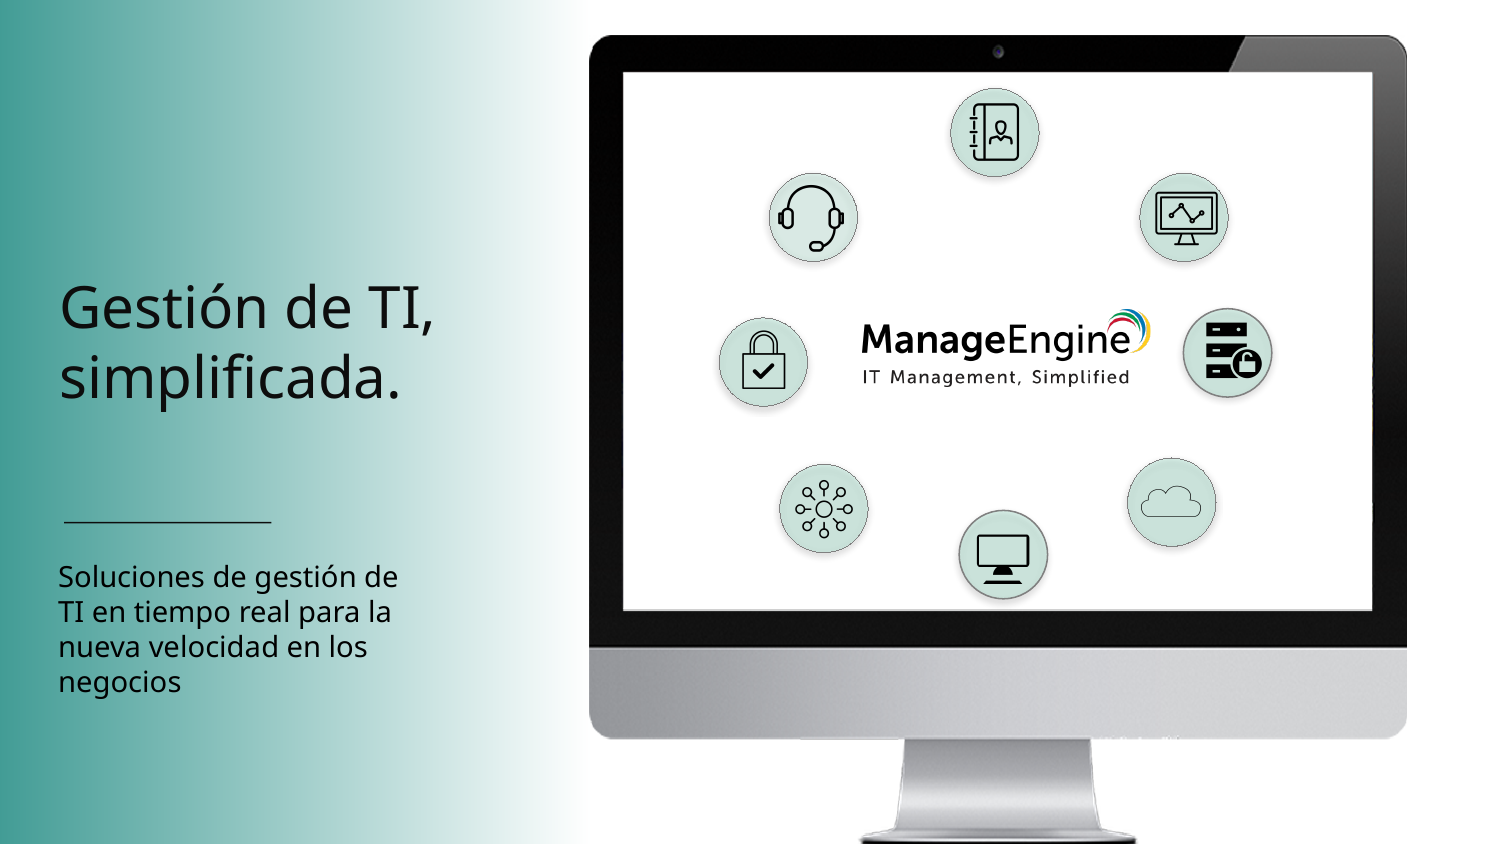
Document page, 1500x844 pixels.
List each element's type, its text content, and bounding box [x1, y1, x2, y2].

picture [533, 32, 1449, 844]
text_box [0, 0, 590, 844]
text_box Gestión de TI, simplificada. [51, 217, 498, 418]
text_box Soluciones de gestión de TI en tiempo real para la nueva velocidad en los negocios [50, 550, 418, 751]
